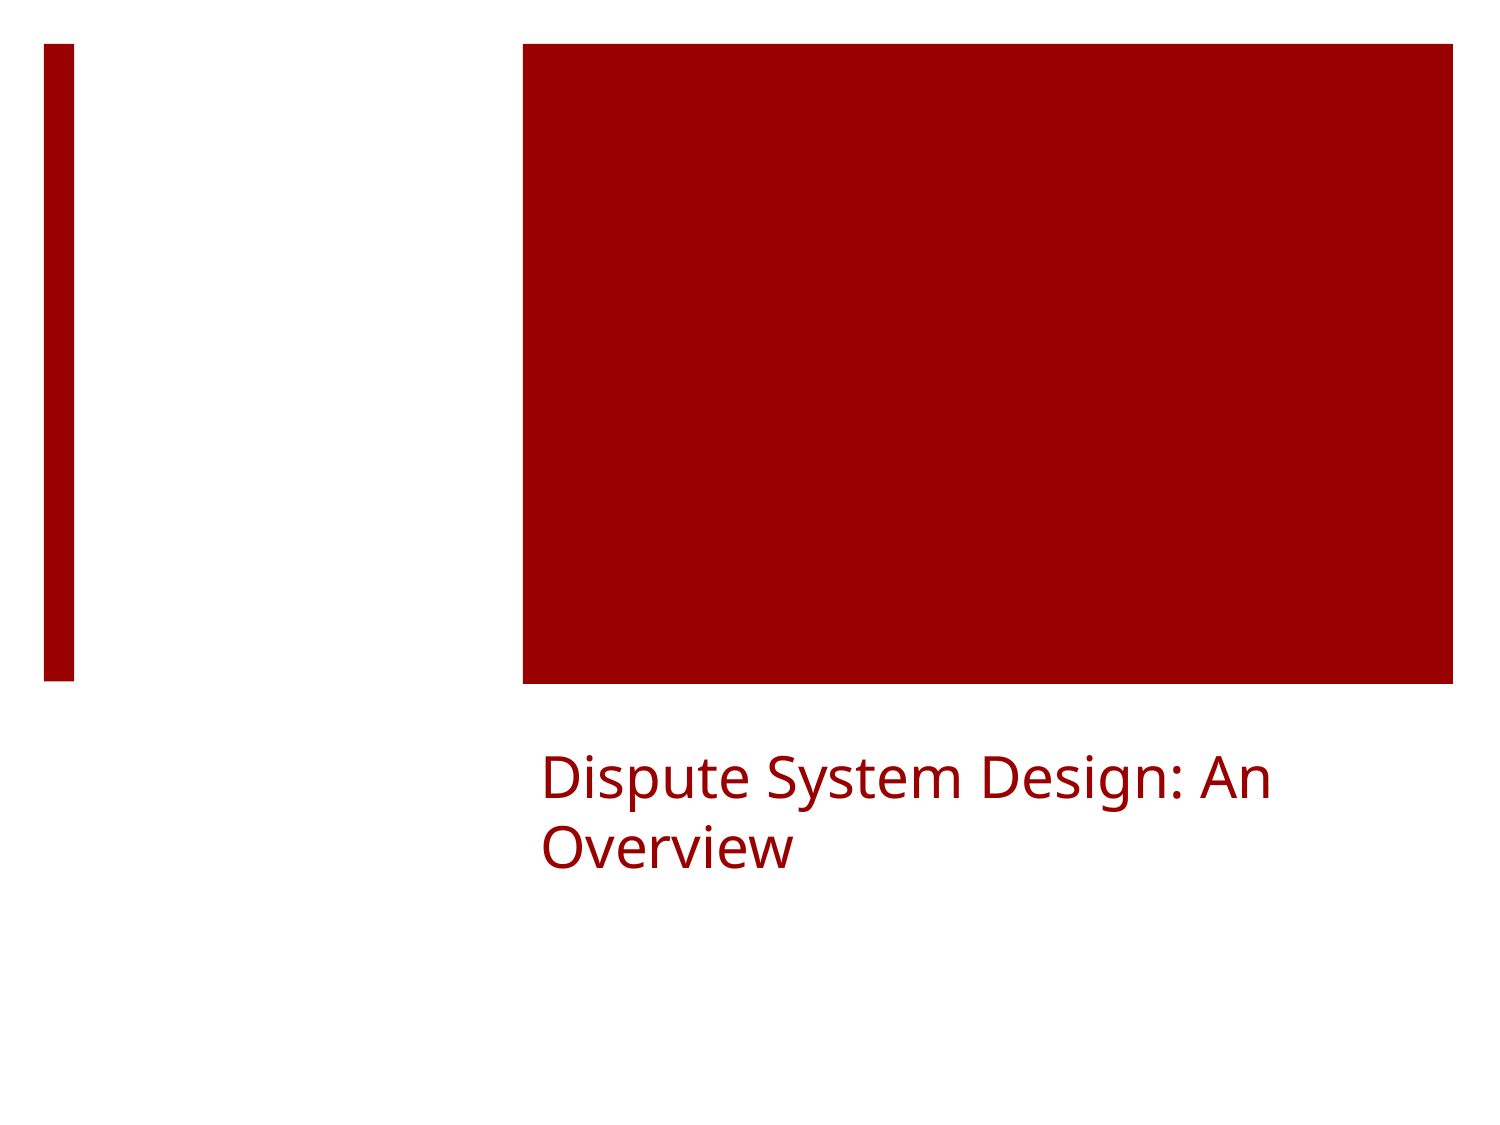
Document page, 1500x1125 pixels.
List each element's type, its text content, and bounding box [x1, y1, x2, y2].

title Dispute System Design: An Overview [525, 690, 1421, 888]
